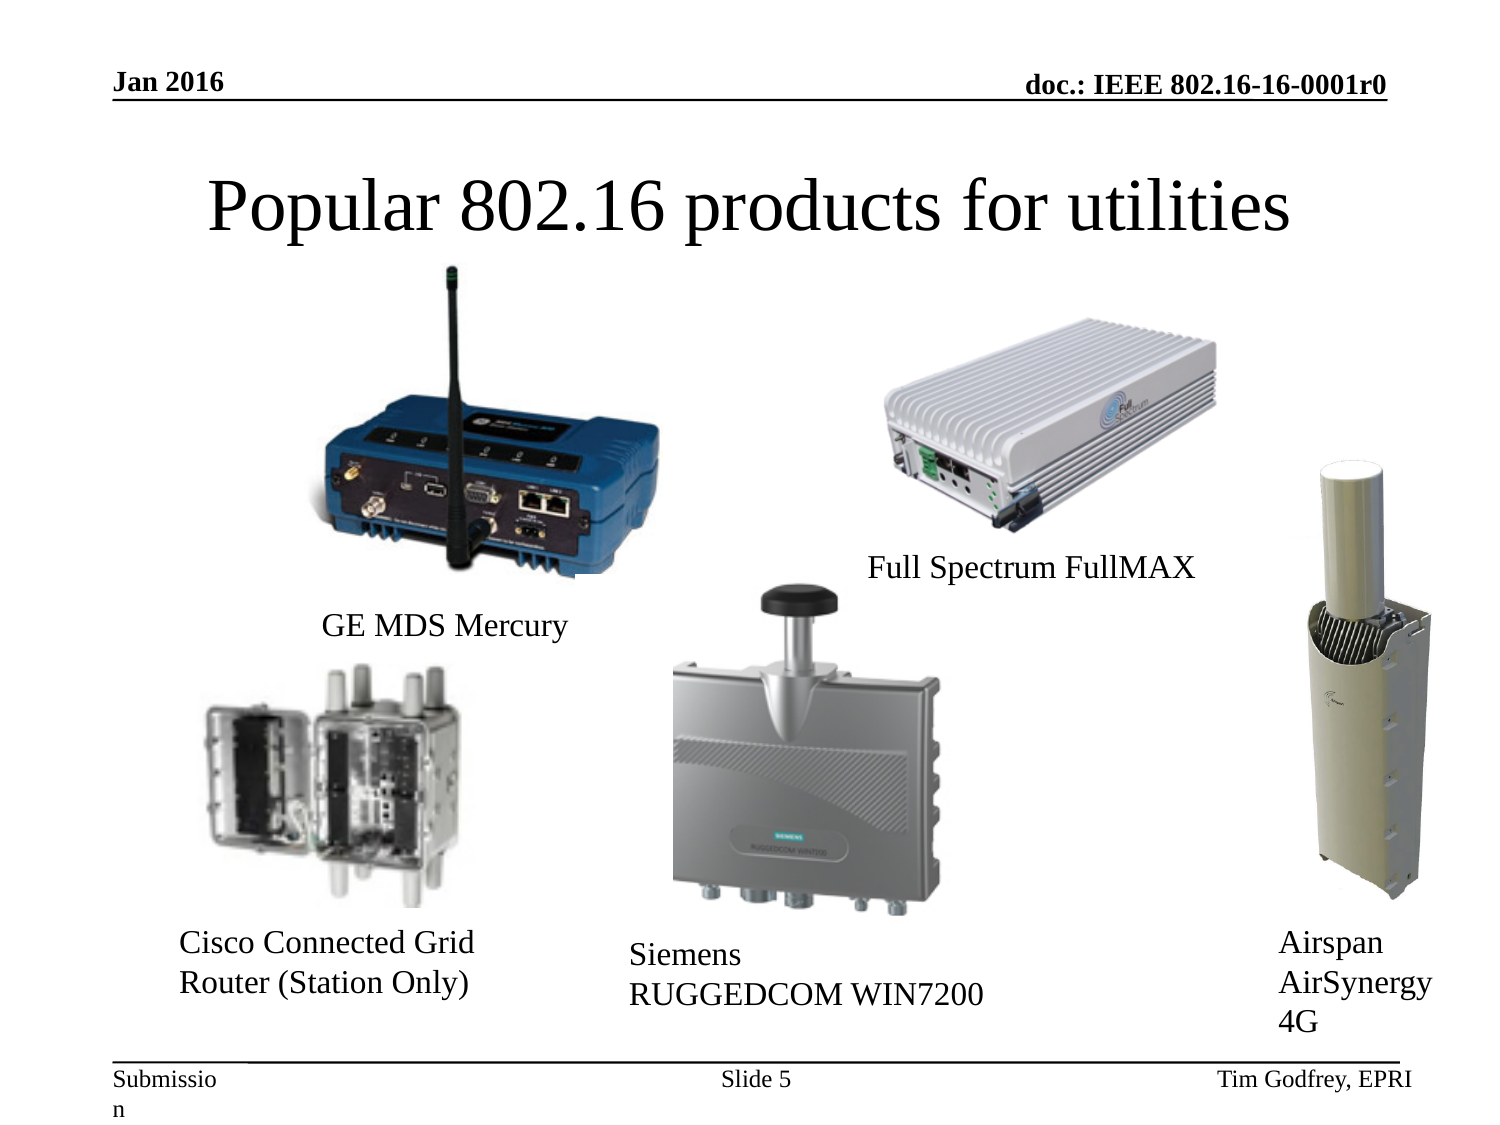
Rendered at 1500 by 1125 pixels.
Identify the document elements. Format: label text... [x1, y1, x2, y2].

text_box Full Spectrum FullMAX [852, 537, 1212, 593]
text_box Siemens RUGGEDCOM WIN7200 [614, 927, 1000, 1020]
text_box Airspan AirSynergy 4G [1263, 912, 1457, 1047]
slide_number Slide 5 [712, 1062, 800, 1093]
text_box Cisco Connected Grid Router (Station Only) [164, 912, 491, 1008]
title Popular 802.16 products for utilities [112, 112, 1388, 288]
footer Tim Godfrey, EPRI [900, 1062, 1413, 1093]
picture [1287, 453, 1450, 913]
text_box GE MDS Mercury 3650 [306, 595, 574, 651]
picture [37, 262, 1032, 927]
picture [874, 287, 1226, 550]
